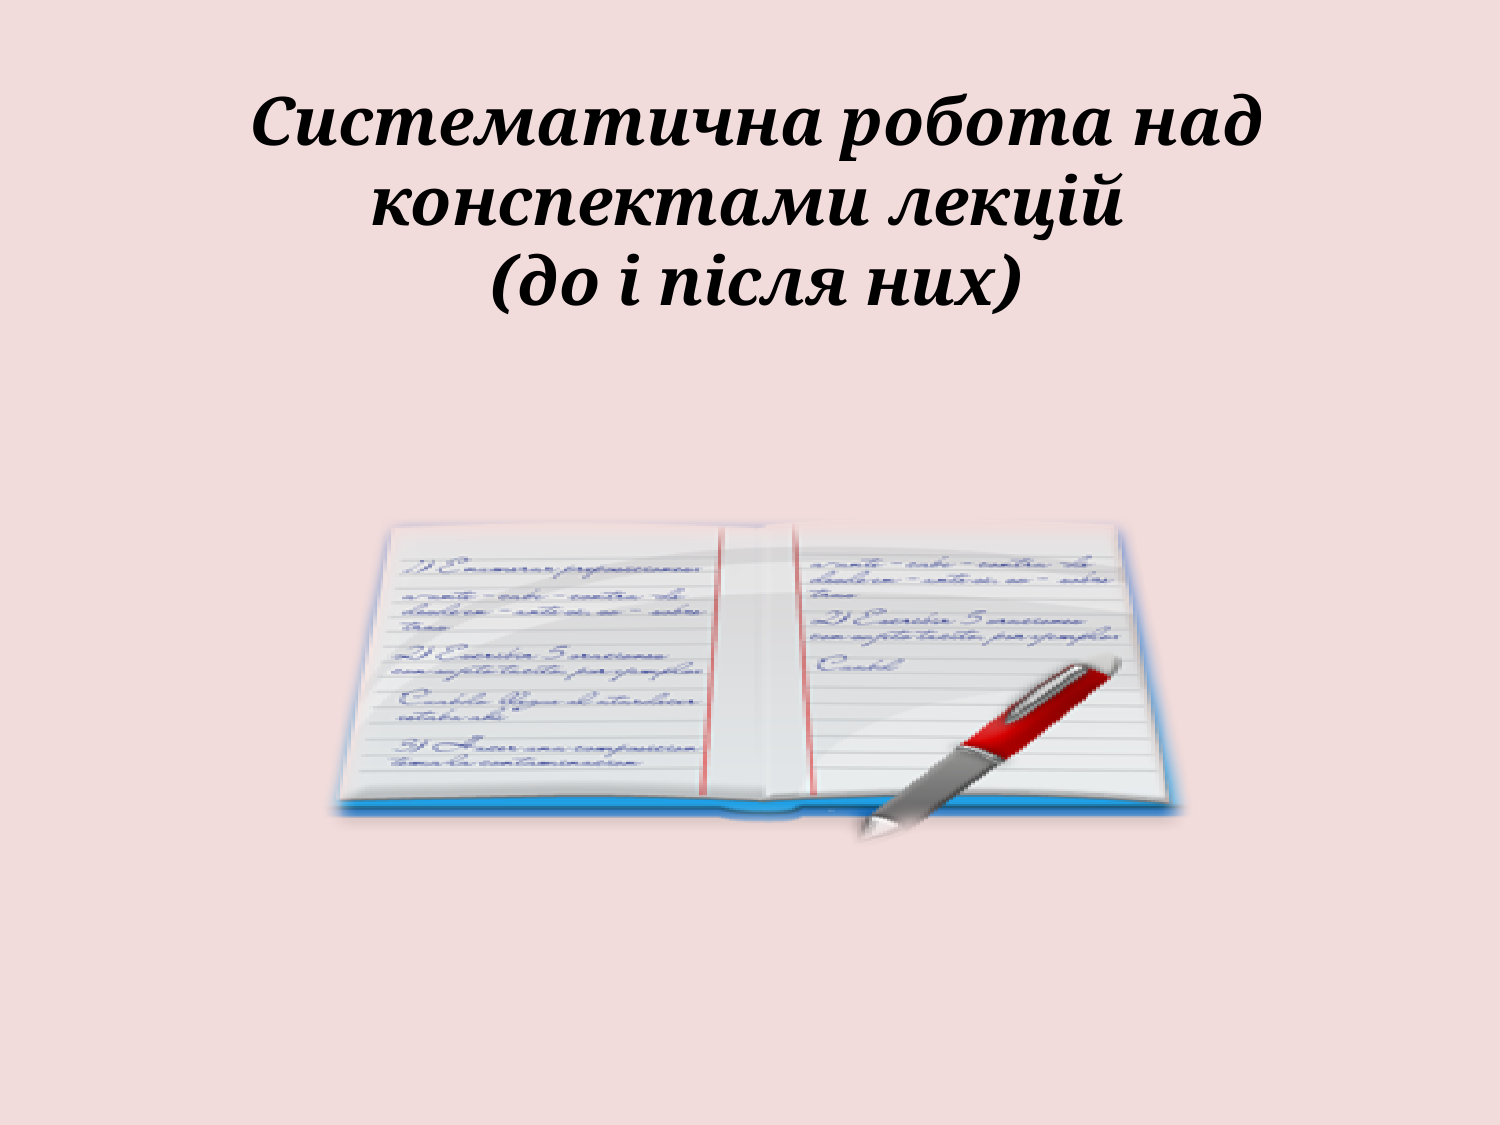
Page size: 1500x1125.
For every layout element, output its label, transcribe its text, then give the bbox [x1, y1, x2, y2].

title Систематична робота над конспектами лекцій (до і після них) [82, 105, 1432, 293]
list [302, 433, 1243, 915]
